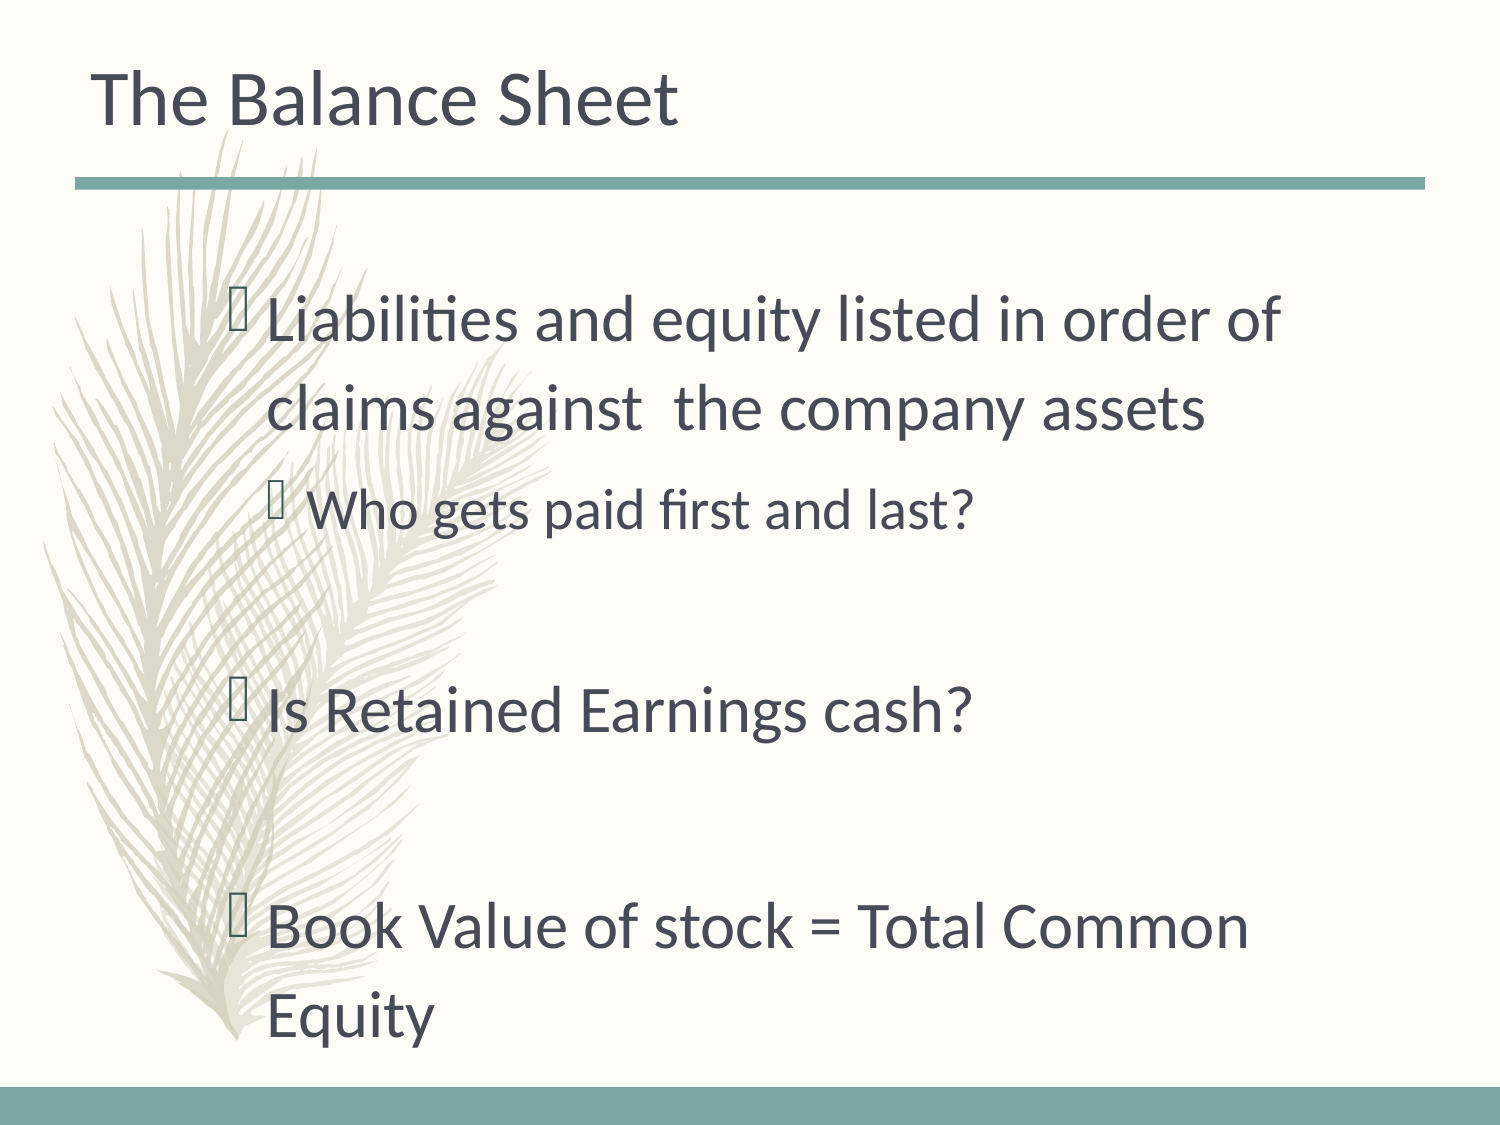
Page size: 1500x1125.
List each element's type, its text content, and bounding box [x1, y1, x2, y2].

title The Balance Sheet [75, 43, 1440, 154]
list Liabilities and equity listed in order of claims against the company assets Who gets paid first and last? Is Retained Earnings cash? Book Value of stock = Total Common Equity [212, 258, 1440, 1030]
